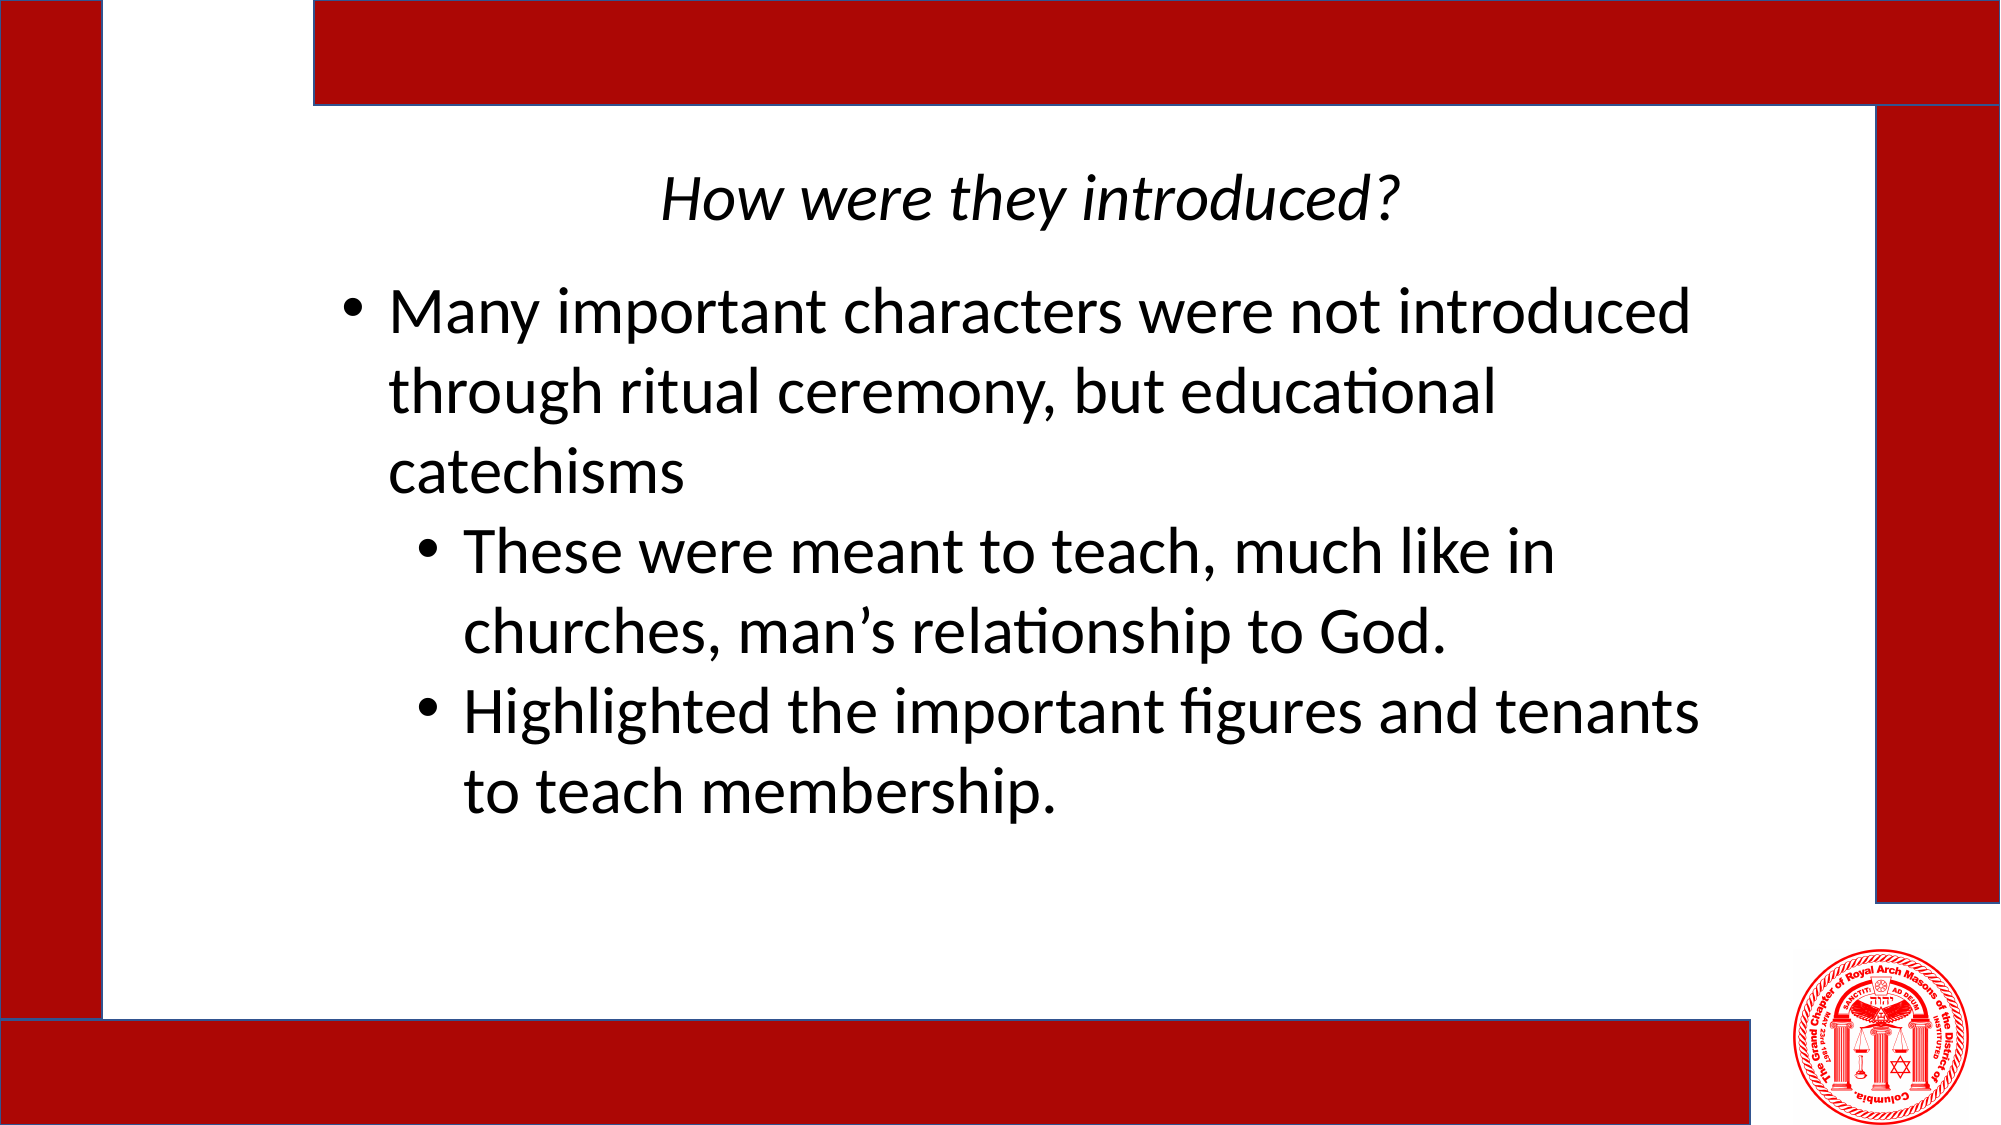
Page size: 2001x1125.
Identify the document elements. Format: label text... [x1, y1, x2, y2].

text_box [0, 1019, 1751, 1125]
picture [1793, 949, 1969, 1125]
text_box How were they introduced? [313, 146, 1750, 242]
text_box Many important characters were not introduced through ritual ceremony, but educational catechisms These were meant to teach, much like in churches, man’s relationship to God. Highlighted the important figures and tenants to teach membership. [326, 259, 1737, 994]
text_box [313, 0, 2000, 106]
text_box [0, 0, 103, 1021]
text_box [1875, 104, 2000, 904]
